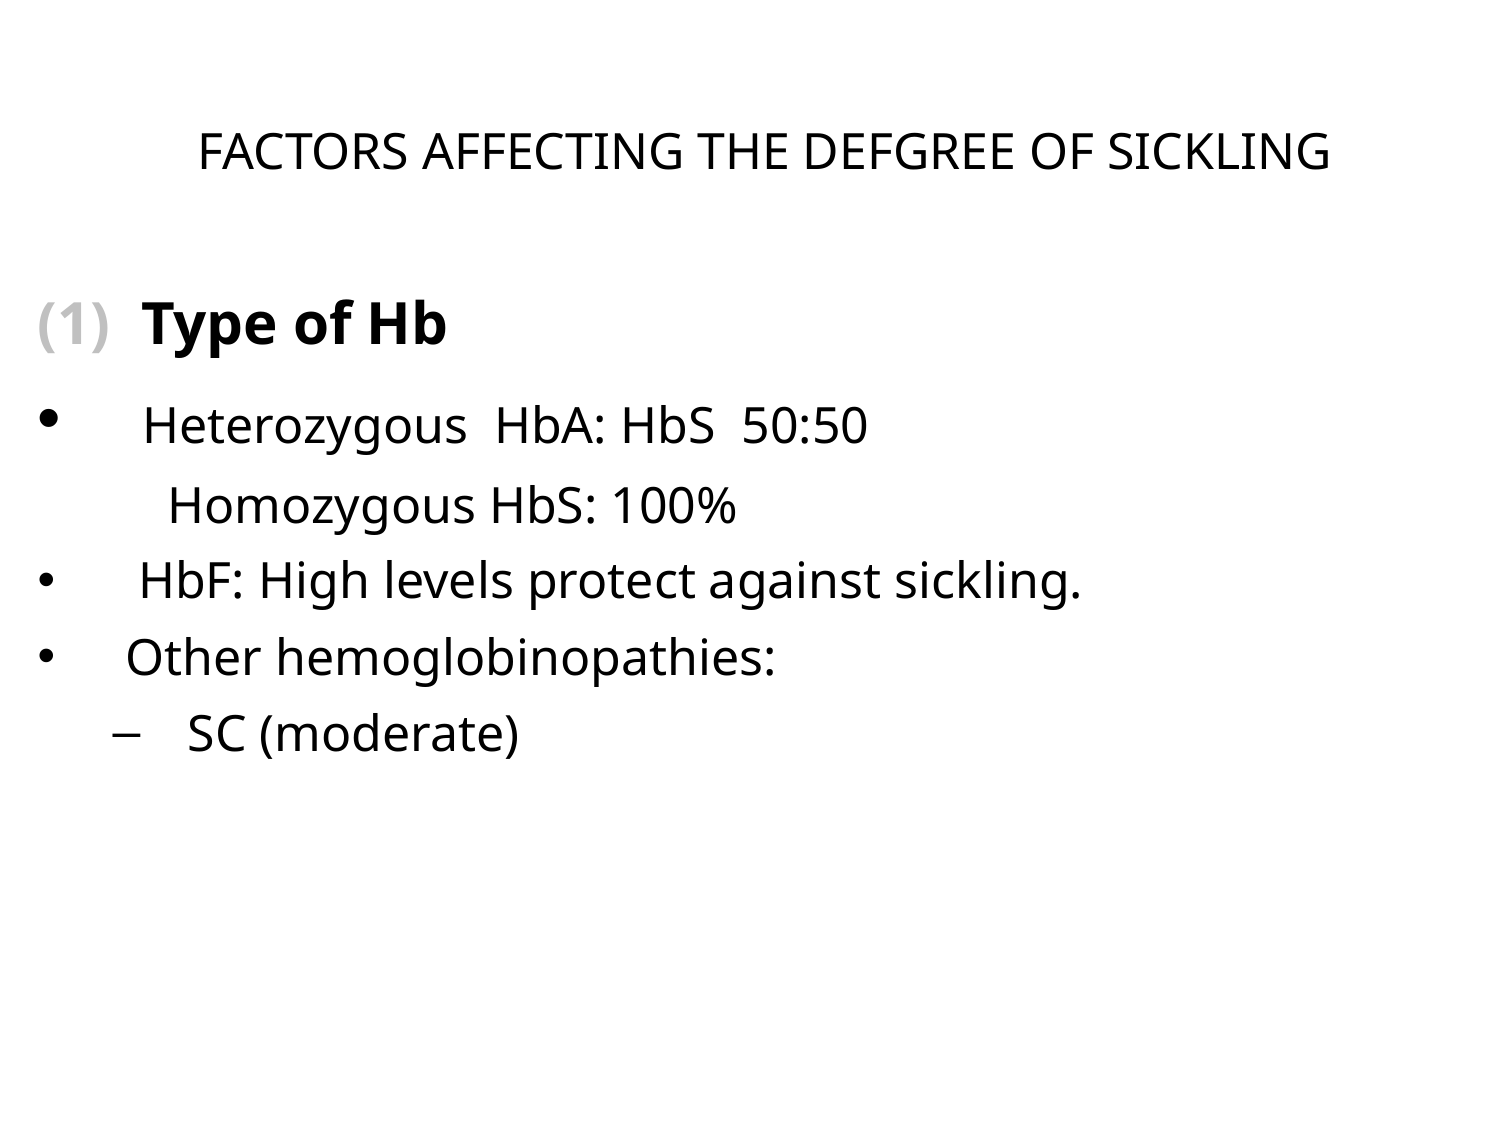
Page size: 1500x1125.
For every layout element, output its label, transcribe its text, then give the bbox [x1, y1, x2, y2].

text_box FACTORS AFFECTING THE DEFGREE OF SICKLING [182, 112, 1348, 188]
list (1) Type of Hb Heterozygous HbA: HbS 50:50 Homozygous HbS: 100% HbF: High levels protect against sickling. Other hemoglobinopathies: SC (moderate) [22, 271, 1495, 1092]
